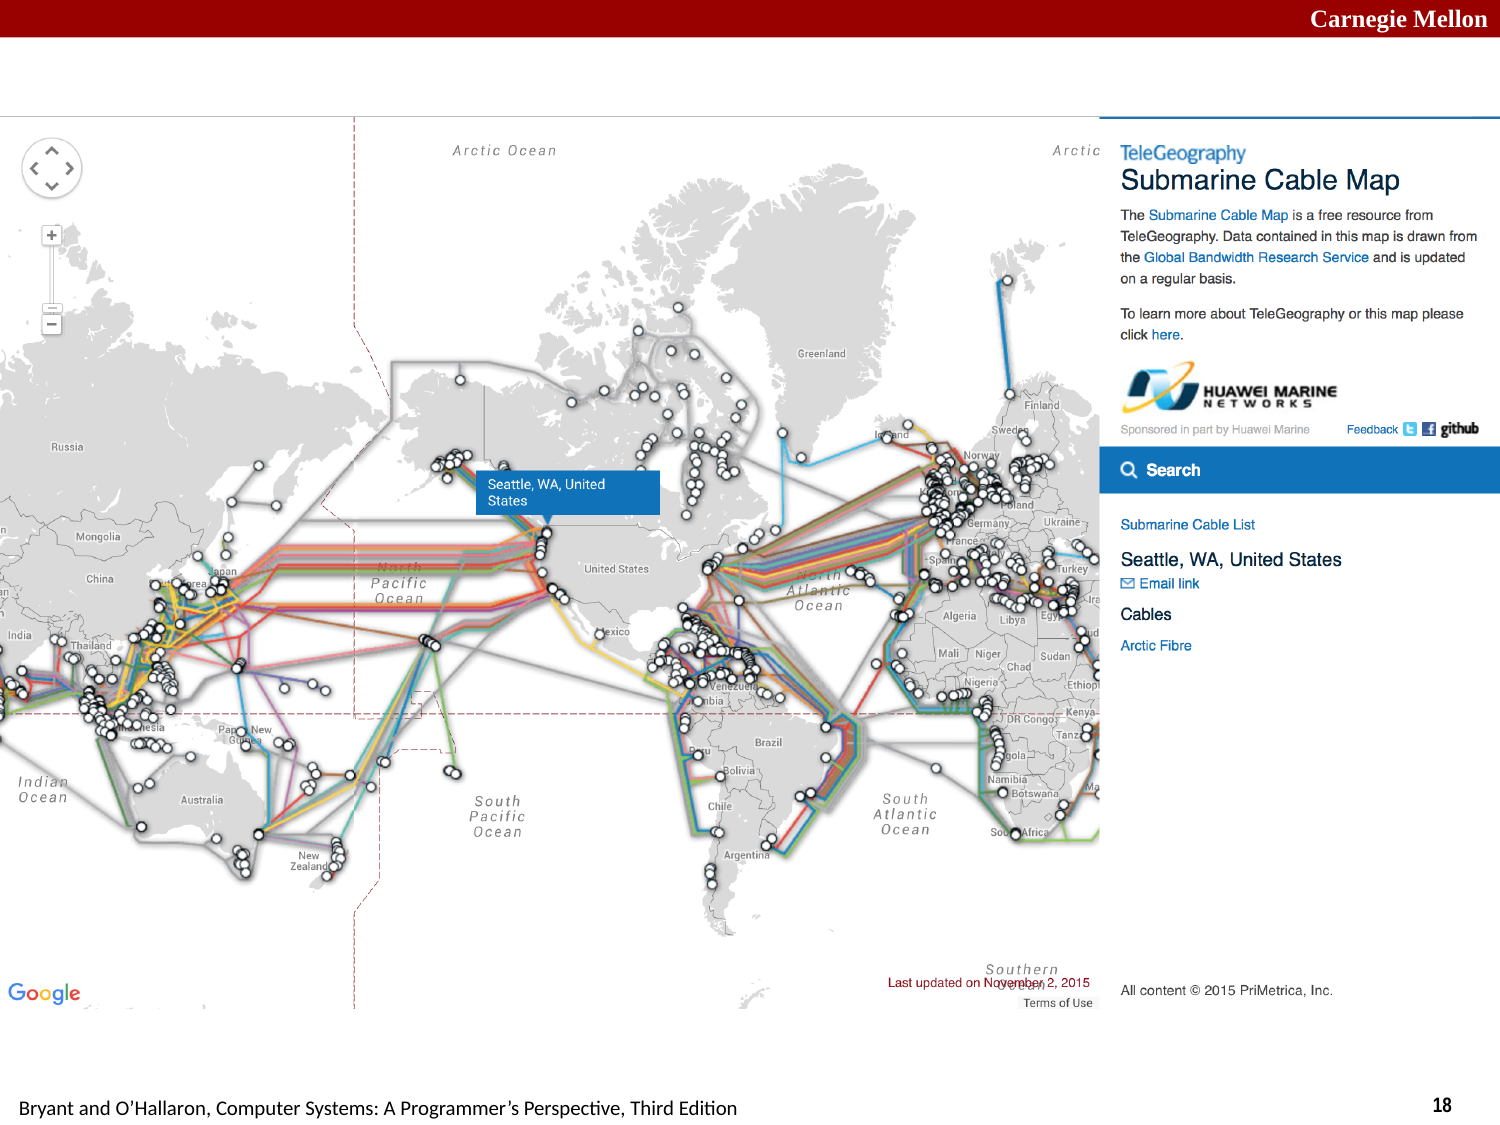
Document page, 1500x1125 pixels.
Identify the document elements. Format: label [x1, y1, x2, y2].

picture [0, 116, 1500, 1009]
